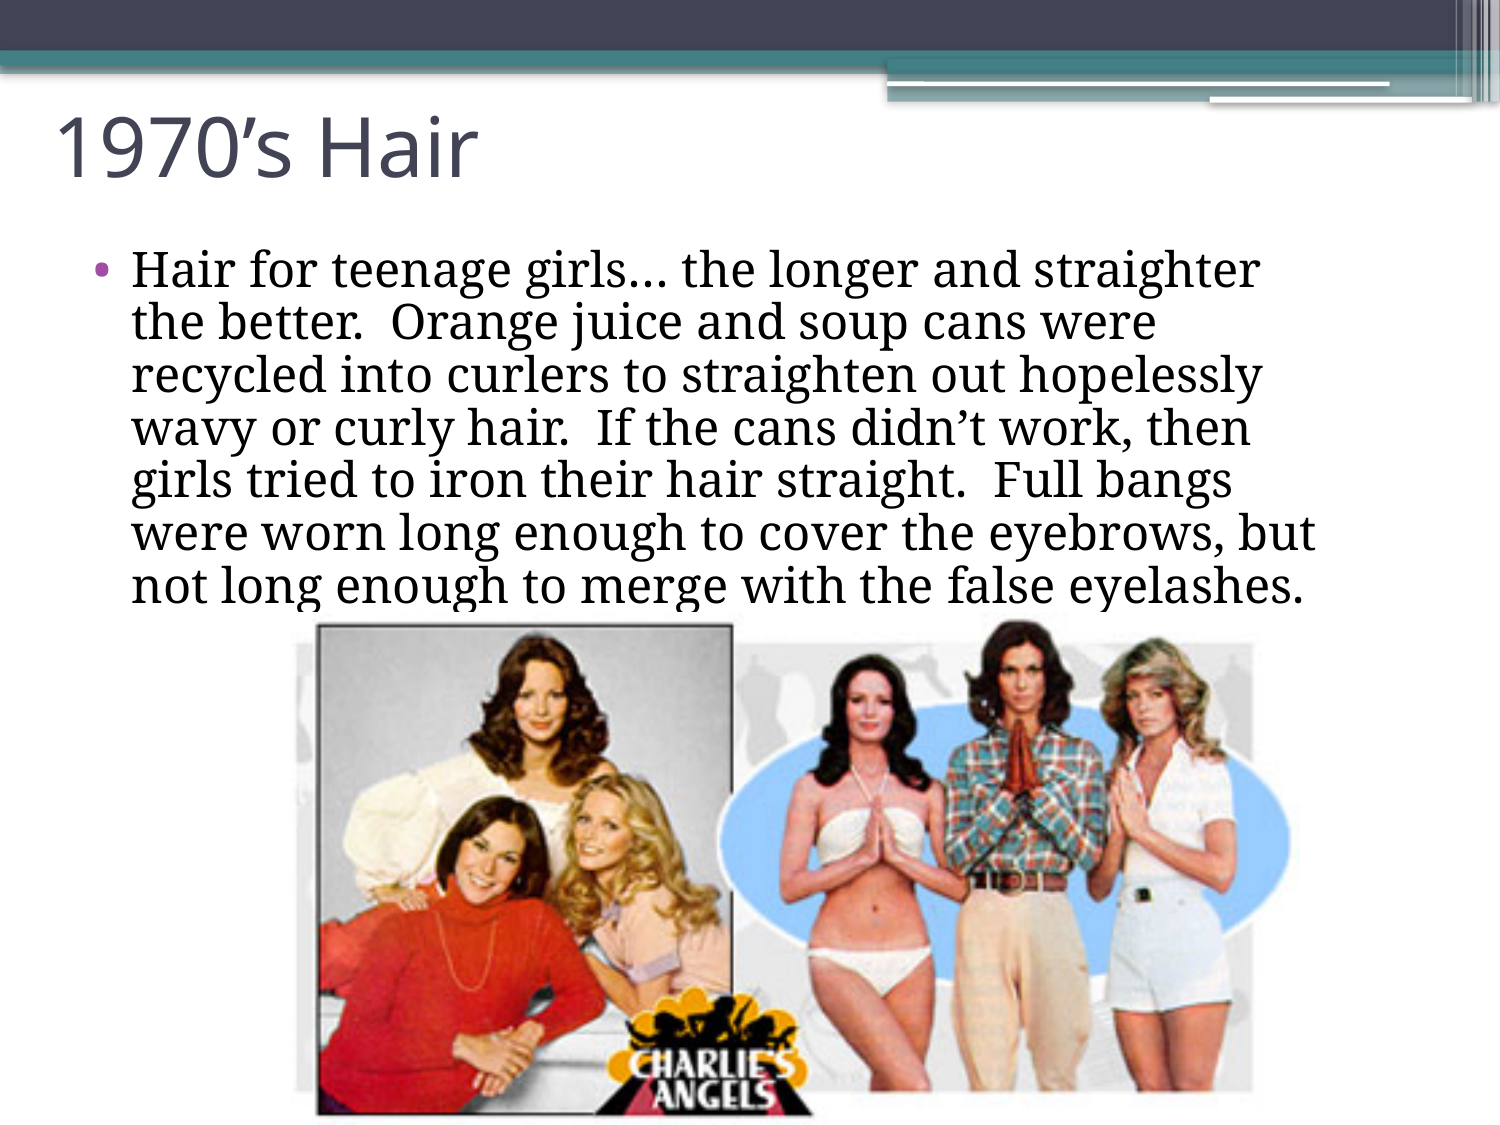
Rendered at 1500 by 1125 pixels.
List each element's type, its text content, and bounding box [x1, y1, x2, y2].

title 1970’s Hair [37, 50, 1313, 238]
picture [249, 612, 1301, 1125]
list Hair for teenage girls… the longer and straighter the better. Orange juice and soup cans were recycled into curlers to straighten out hopelessly wavy or curly hair. If the cans didn’t work, then girls tried to iron their hair straight. Full bangs were worn long enough to cover the eyebrows, but not long enough to merge with the false eyelashes. [62, 237, 1338, 663]
